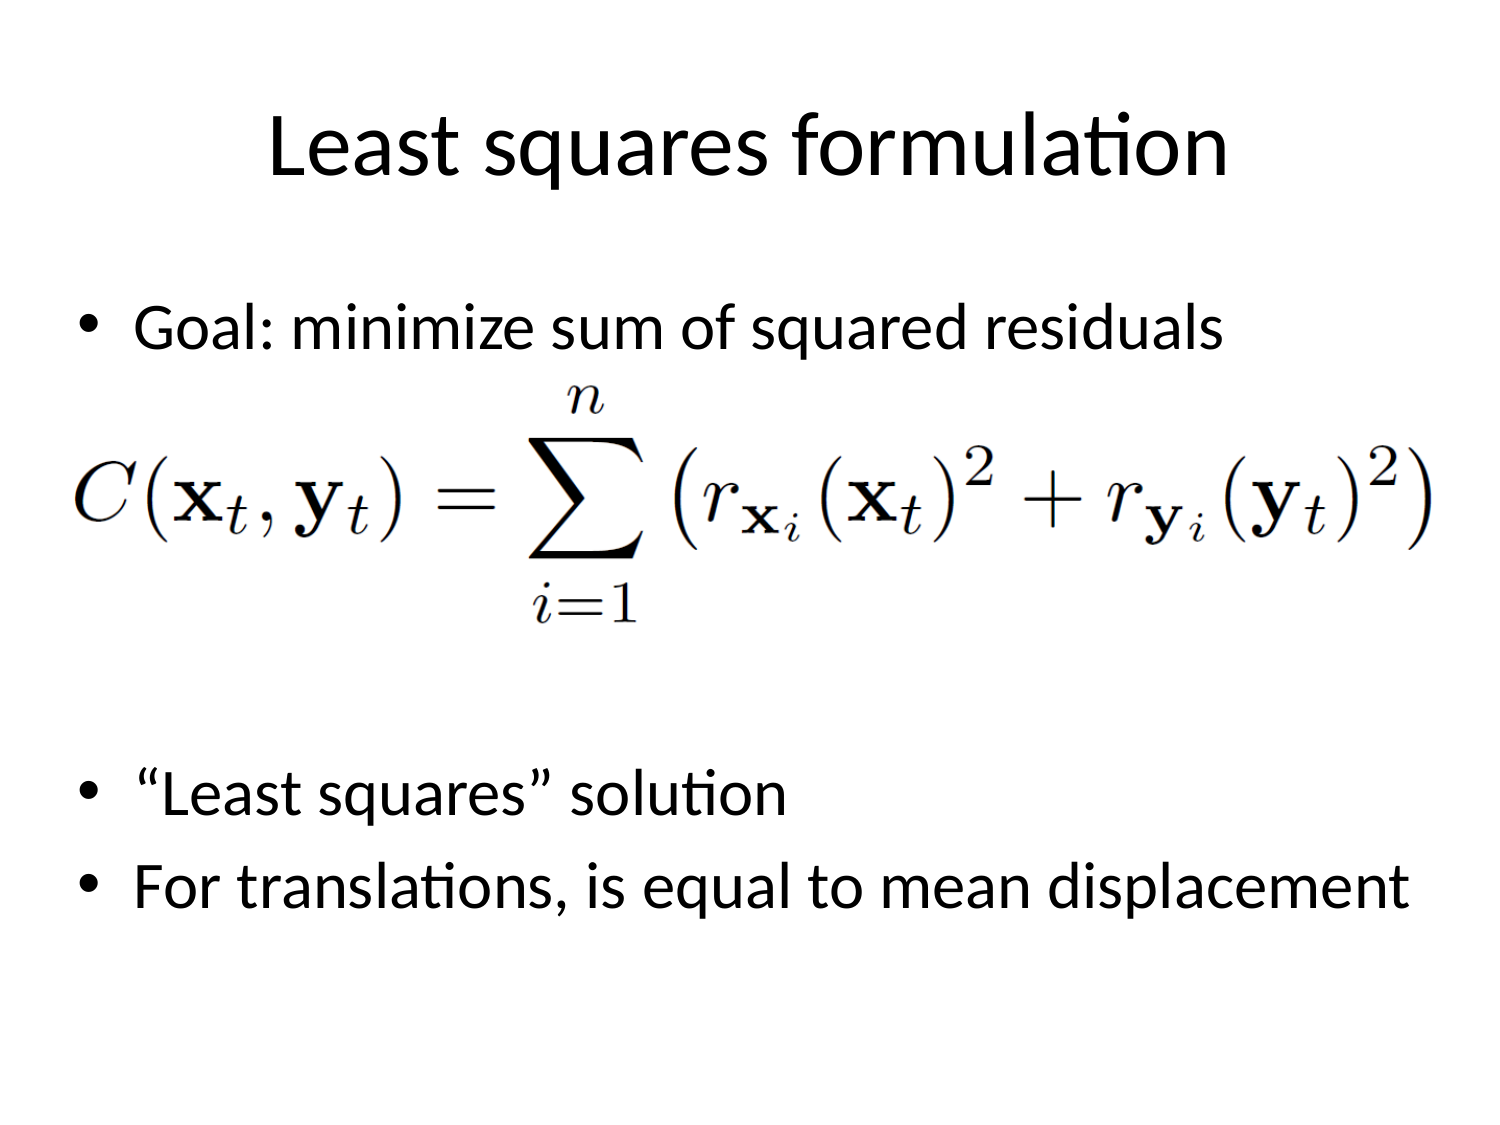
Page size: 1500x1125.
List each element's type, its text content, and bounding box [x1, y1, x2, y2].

list Goal: minimize sum of squared residuals “Least squares” solution For translations, is equal to mean displacement [62, 646, 1438, 1013]
picture [49, 374, 1438, 639]
title Least squares formulation [75, 45, 1425, 233]
list Goal: minimize sum of squared residuals “Least squares” solution For translations, is equal to mean displacement [62, 275, 1438, 374]
